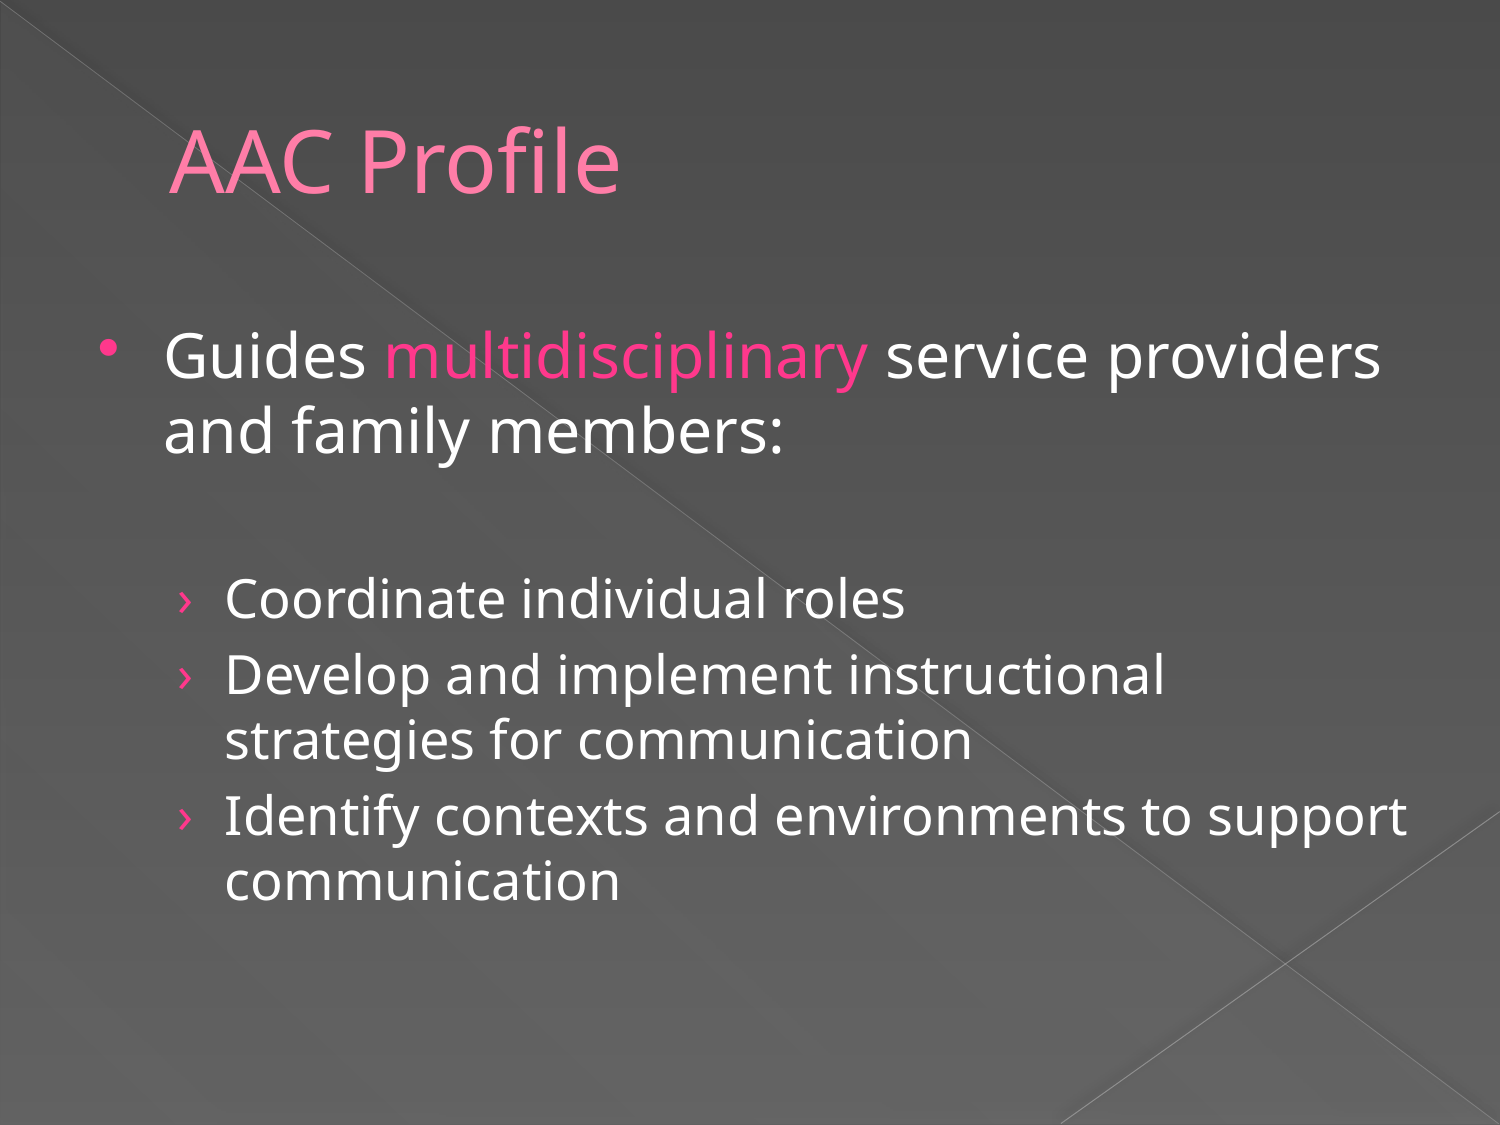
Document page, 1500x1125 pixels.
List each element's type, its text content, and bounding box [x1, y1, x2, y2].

title AAC Profile [75, 43, 1425, 274]
list Guides multidisciplinary service providers and family members: Coordinate individual roles Develop and implement instructional strategies for communication Identify contexts and environments to support communication [75, 308, 1425, 1059]
